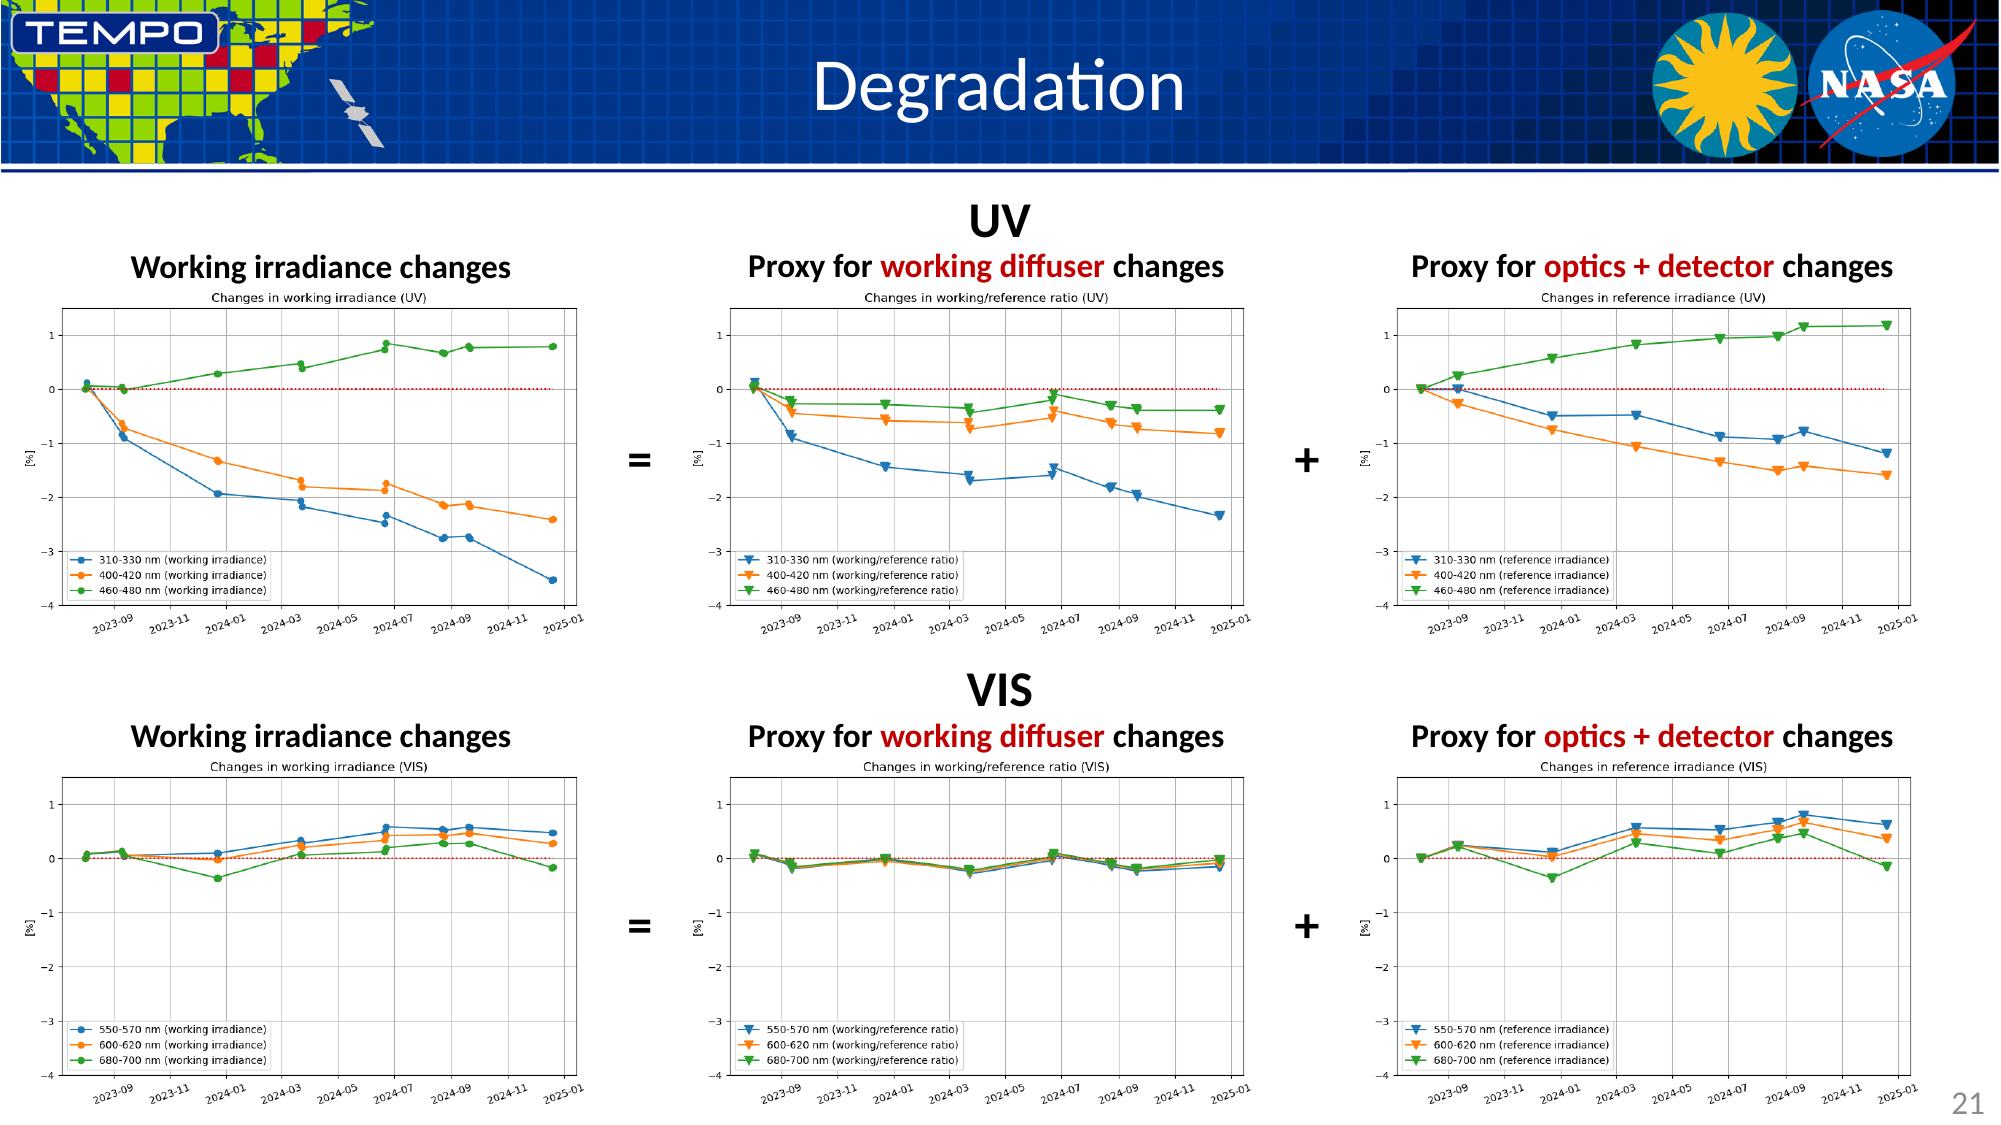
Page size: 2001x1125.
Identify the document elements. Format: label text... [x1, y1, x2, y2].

text_box Working irradiance changes [115, 707, 527, 750]
text_box Proxy for working diffuser changes [733, 706, 1240, 750]
picture [681, 751, 1265, 1117]
text_box Proxy for optics + detector changes [1396, 706, 1909, 750]
picture [0, 160, 2000, 175]
text_box VIS [951, 654, 1048, 725]
picture [14, 751, 598, 1117]
text_box = [612, 419, 668, 495]
slide_number 21 [1937, 1086, 2000, 1117]
picture [1349, 282, 1933, 647]
text_box + [1279, 884, 1335, 960]
picture [681, 282, 1265, 647]
text_box Proxy for working diffuser changes [733, 237, 1240, 280]
picture [1349, 751, 1933, 1117]
text_box Proxy for optics + detector changes [1396, 237, 1909, 280]
picture [14, 282, 598, 647]
text_box Working irradiance changes [115, 237, 527, 280]
title Degradation [0, 0, 2000, 160]
text_box = [612, 884, 668, 960]
text_box UV [953, 180, 1046, 255]
text_box + [1279, 419, 1335, 495]
